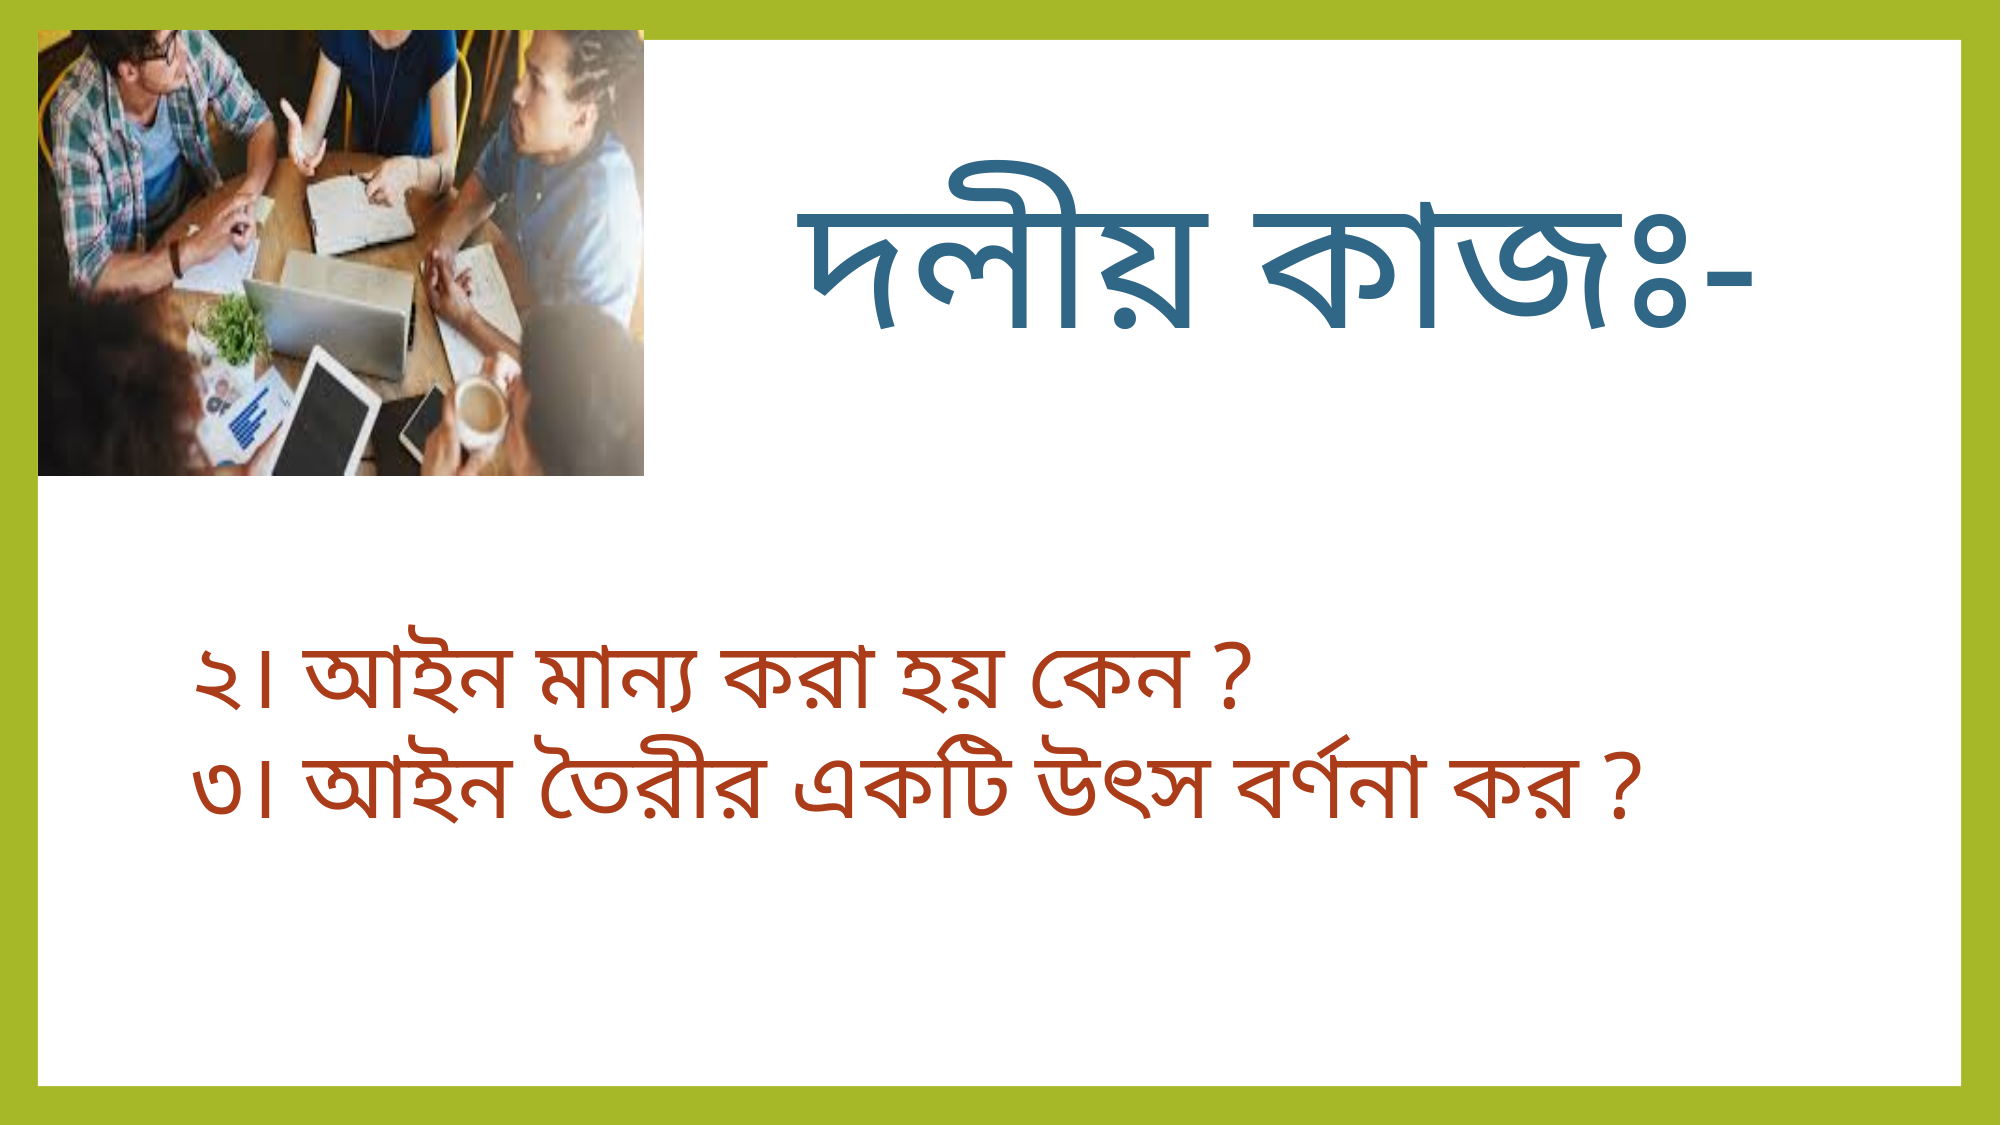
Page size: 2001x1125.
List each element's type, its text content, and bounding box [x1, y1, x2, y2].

text_box ২। আইন মান্য করা হয় কেন ? ৩। আইন তৈরীর একটি উৎস বর্ণনা কর ? [175, 499, 1789, 955]
picture [37, 30, 644, 476]
text_box দলীয় কাজঃ- [680, 137, 1879, 373]
